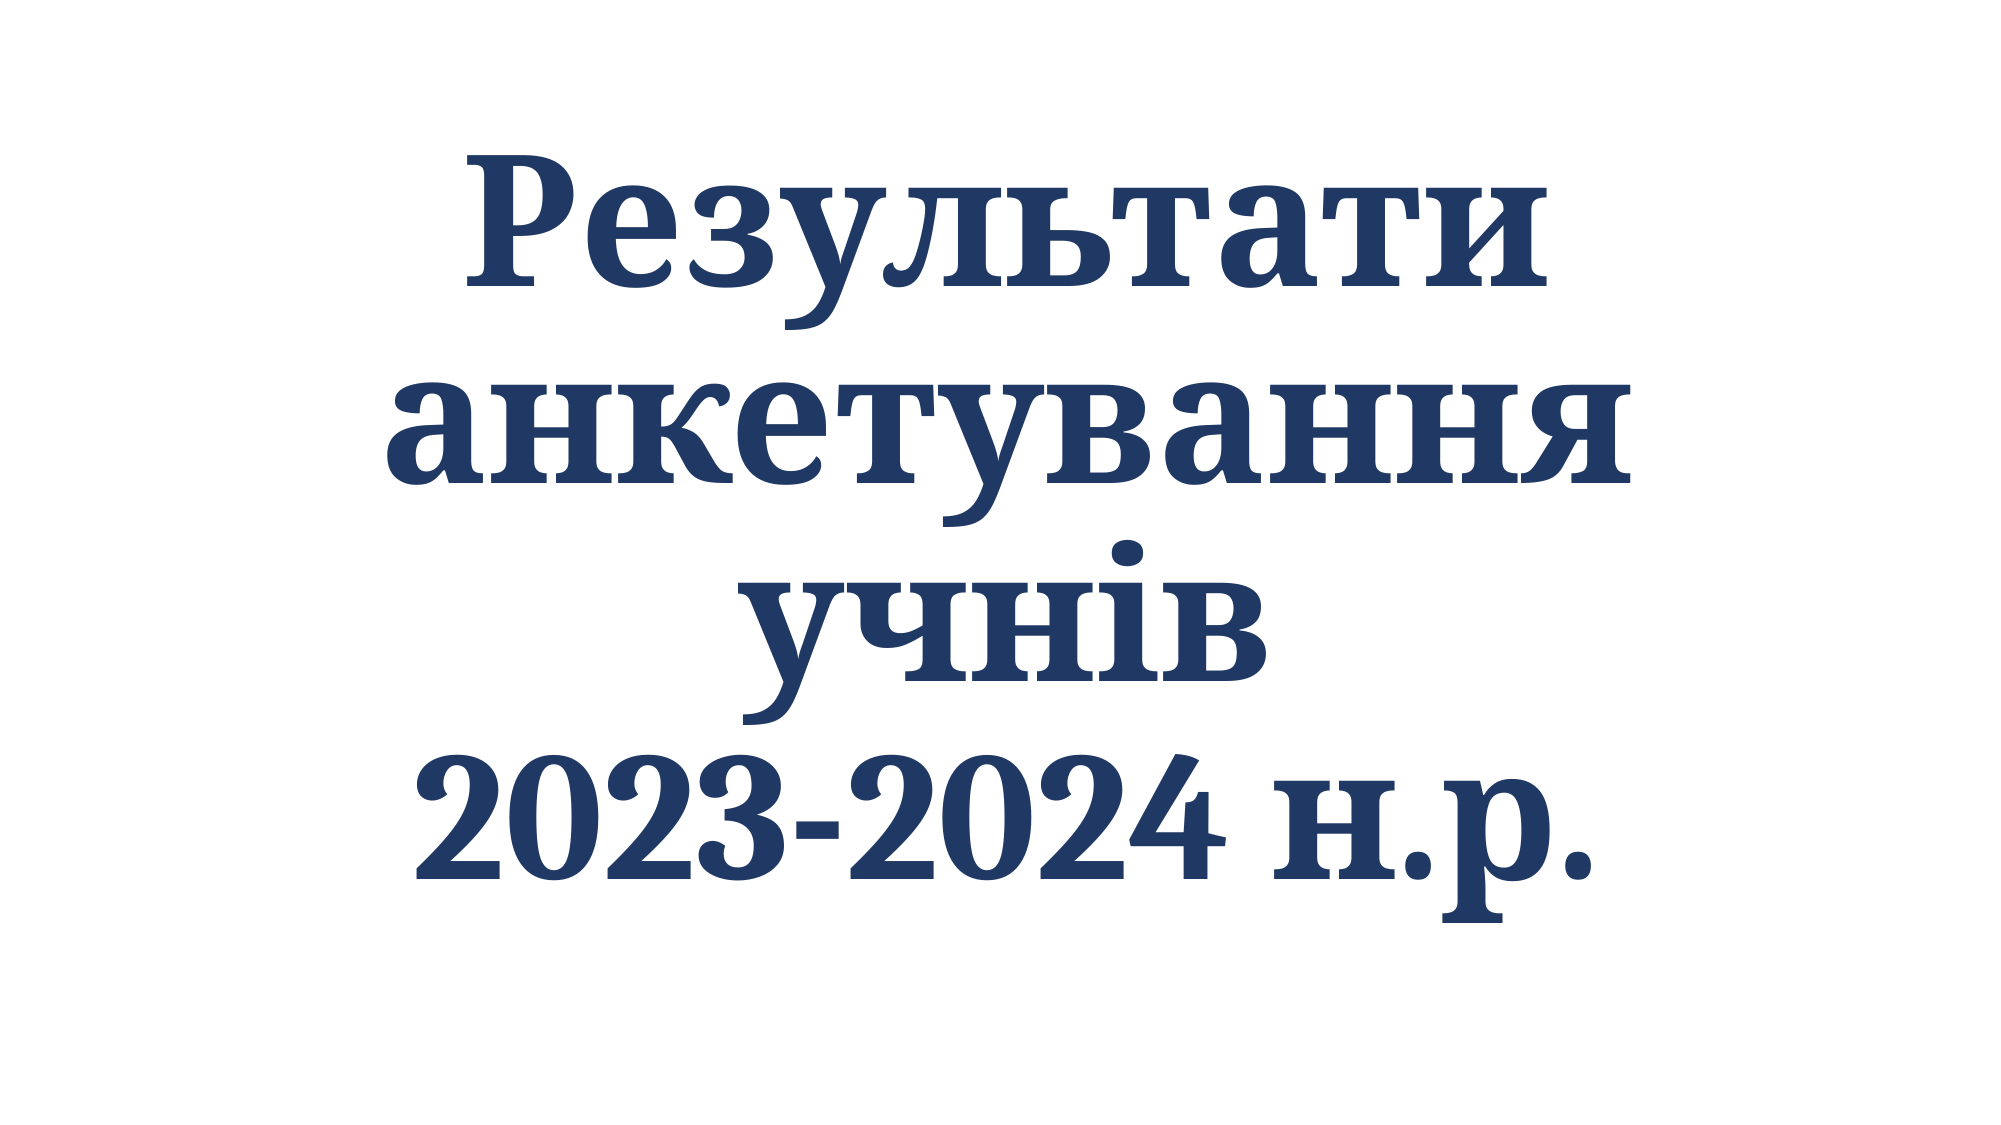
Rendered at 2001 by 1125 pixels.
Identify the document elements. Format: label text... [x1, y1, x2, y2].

title Результати анкетування учнів 2023-2024 н.р. [144, 277, 1870, 771]
